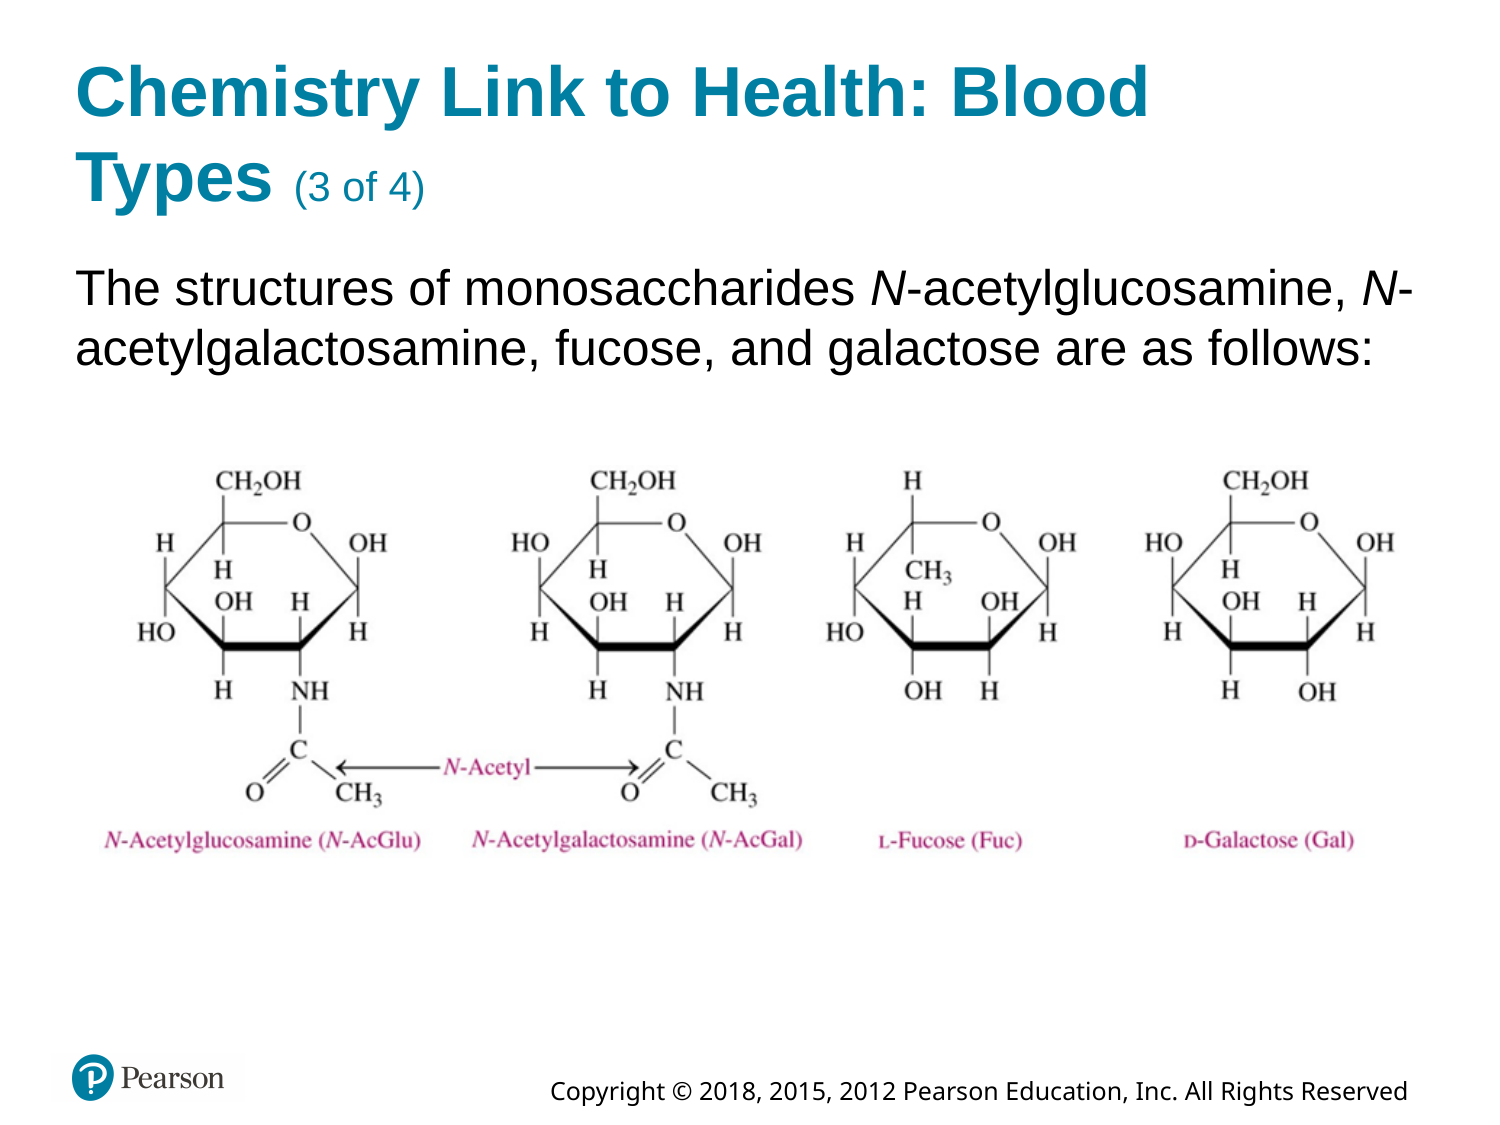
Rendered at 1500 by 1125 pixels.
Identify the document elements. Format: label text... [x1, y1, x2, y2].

title Chemistry Link to Health: Blood Types (3 of 4) [75, 35, 1362, 216]
list The structures of monosaccharides N-acetylglucosamine, N-acetylgalactosamine, fucose, and galactose are as follows: [75, 255, 1448, 392]
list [98, 465, 1402, 858]
picture [51, 1053, 245, 1102]
